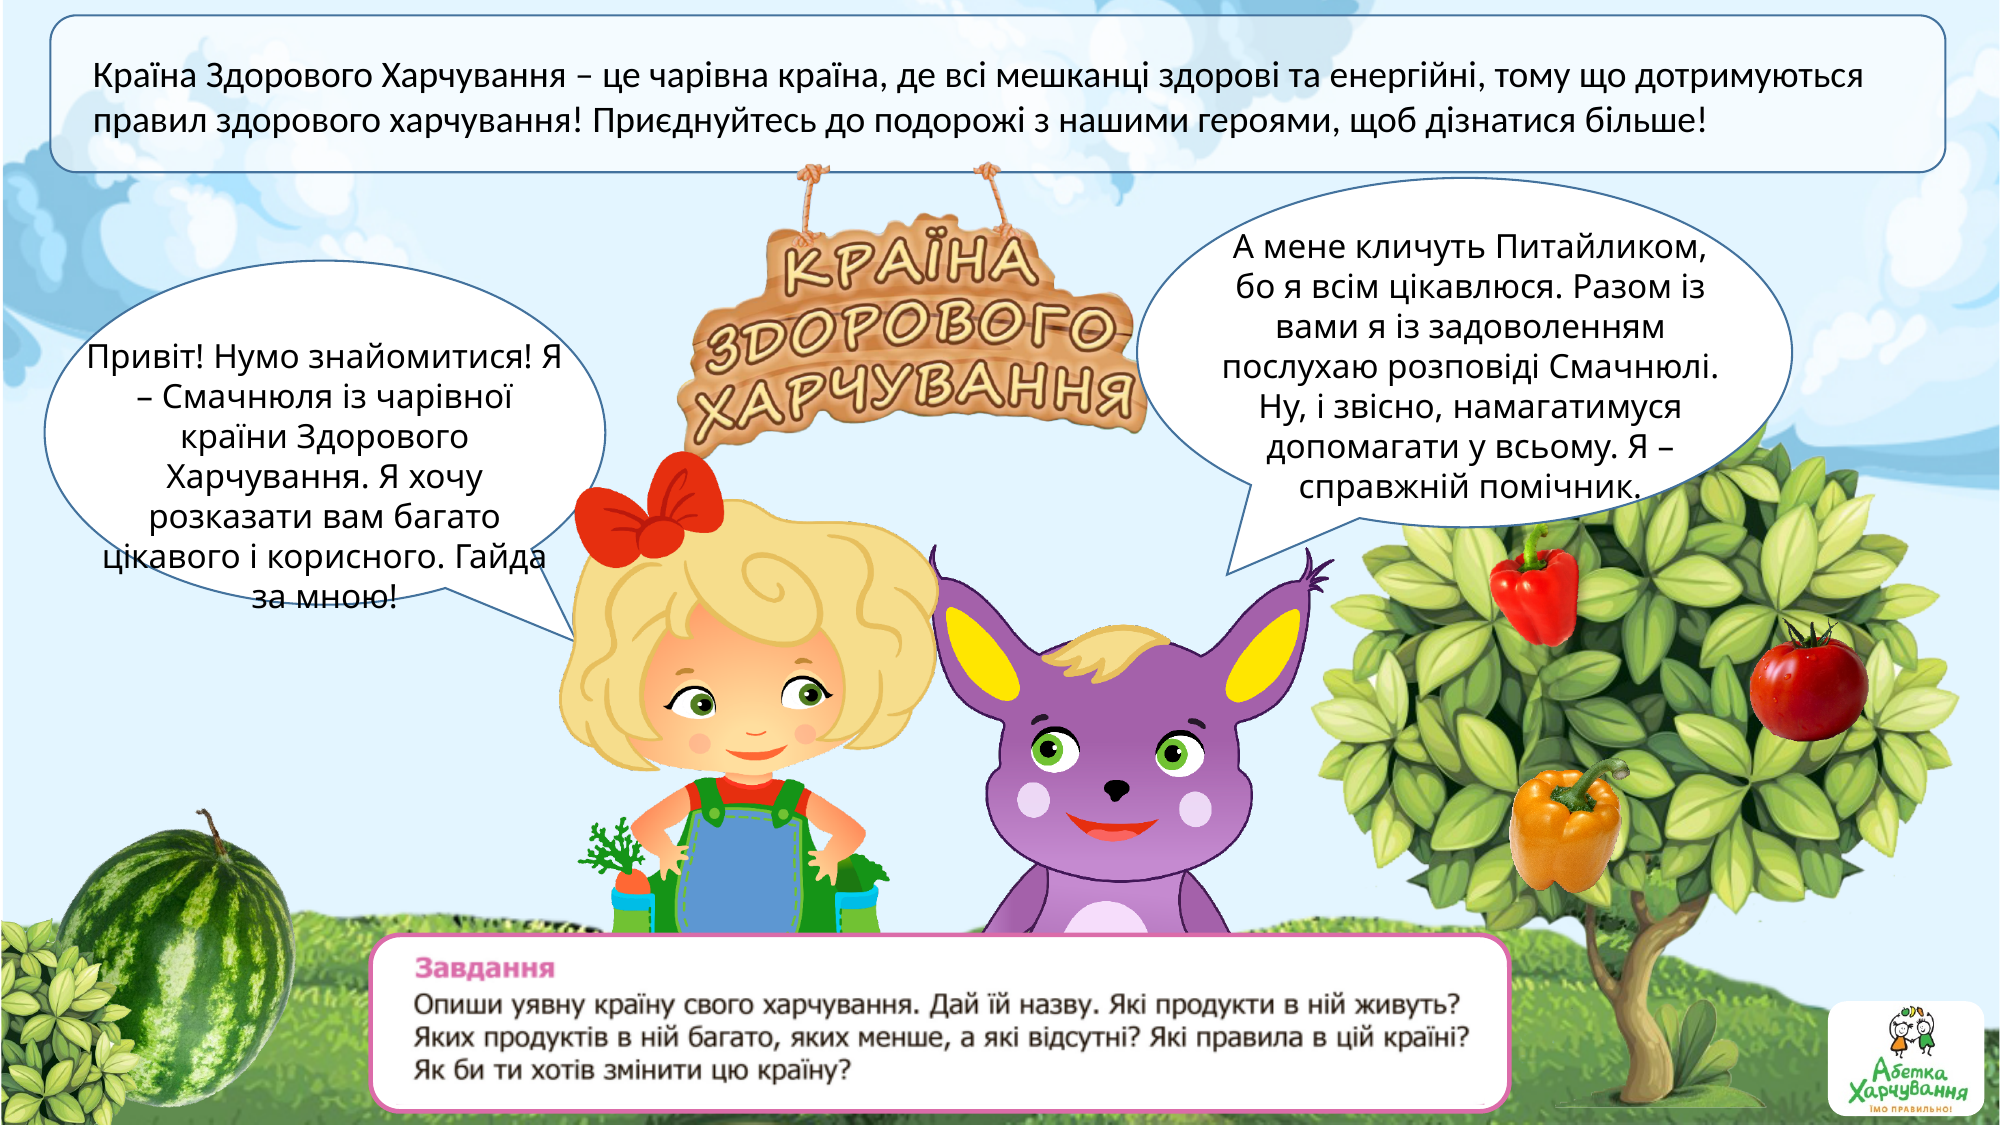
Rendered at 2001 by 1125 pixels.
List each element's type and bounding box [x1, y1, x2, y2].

text_box [370, 934, 1510, 1112]
picture [0, 0, 2000, 1125]
text_box [44, 260, 582, 605]
text_box [50, 15, 1946, 173]
text_box [1137, 177, 1793, 528]
